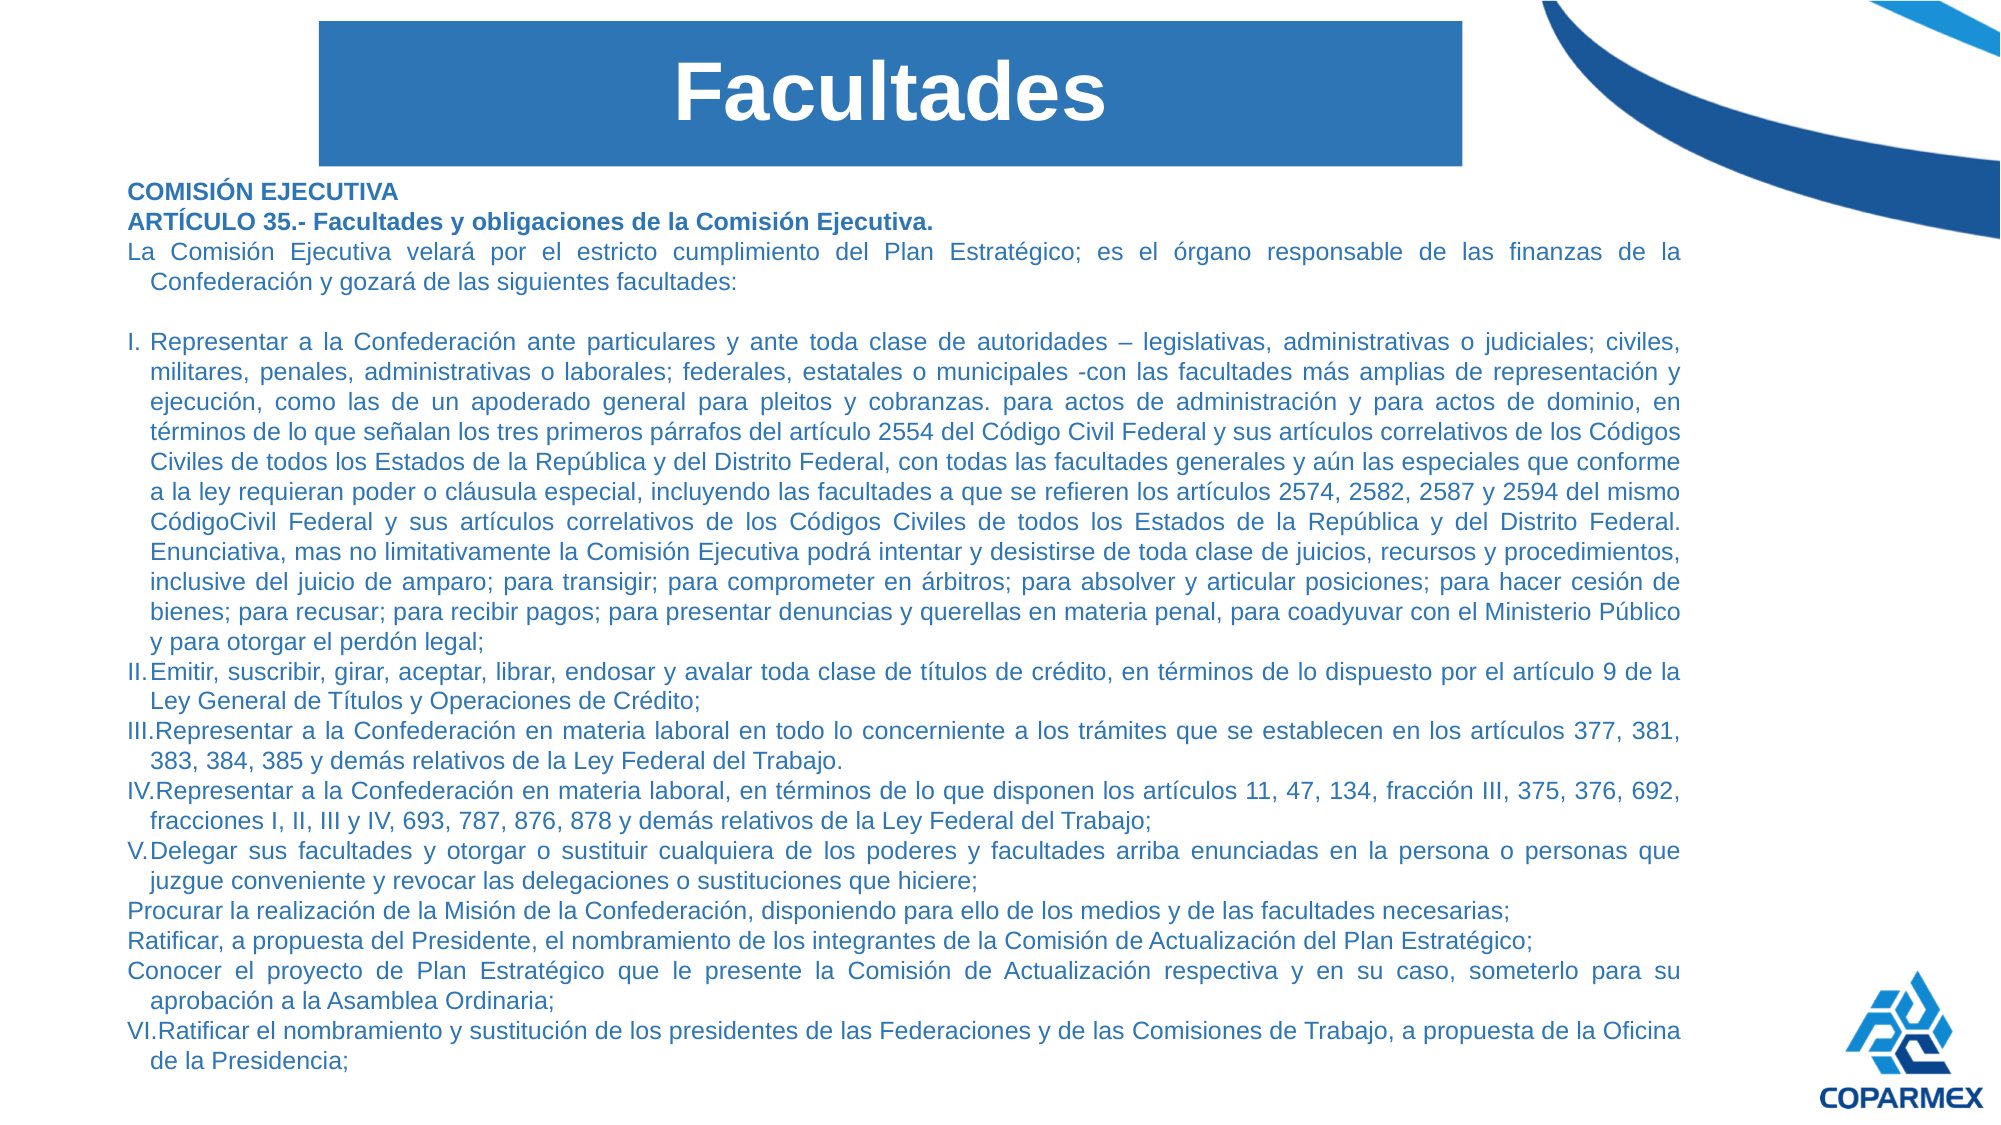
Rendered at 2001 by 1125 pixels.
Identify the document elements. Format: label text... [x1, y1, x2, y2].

picture [1529, 1, 2000, 303]
title Facultades [318, 21, 1463, 166]
picture [1820, 970, 1984, 1109]
text_box COMISIÓN EJECUTIVA ARTÍCULO 35.- Facultades y obligaciones de la Comisión Ejecutiva. La Comisión Ejecutiva velará por el estricto cumplimiento del Plan Estratégico; es el órgano responsable de las finanzas de la Confederación y gozará de las siguientes facultades: Representar a la Confederación ante particulares y ante toda clase de autoridades – legislativas, administrativas o judiciales; civiles, militares, penales, administrativas o laborales; federales, estatales o municipales -con las facultades más amplias de representación y ejecución, como las de un apoderado general para pleitos y cobranzas. para actos de administración y para actos de dominio, en términos de lo que señalan los tres primeros párrafos del artículo 2554 del Código Civil Federal y sus artículos correlativos de los Códigos Civiles de todos los Estados de la República y del Distrito Federal, con todas las facultades generales y aún las especiales que conforme a la ley requieran poder o cláusula especial, incluyendo las facultades a que se refieren los artículos 2574, 2582, 2587 y 2594 del mismo CódigoCivil Federal y sus artículos correlativos de los Códigos Civiles de todos los Estados de la República y del Distrito Federal. Enunciativa, mas no limitativamente la Comisión Ejecutiva podrá intentar y desistirse de toda clase de juicios, recursos y procedimientos, inclusive del juicio de amparo; para transigir; para comprometer en árbitros; para absolver y articular posiciones; para hacer cesión de bienes; para recusar; para recibir pagos; para presentar denuncias y querellas en materia penal, para coadyuvar con el Ministerio Público y para otorgar el perdón legal; Emitir, suscribir, girar, aceptar, librar, endosar y avalar toda clase de títulos de crédito, en términos de lo dispuesto por el artículo 9 de la Ley General de Títulos y Operaciones de Crédito; Representar a la Confederación en materia laboral en todo lo concerniente a los trámites que se establecen en los artículos 377, 381, 383, 384, 385 y demás relativos de la Ley Federal del Trabajo. Representar a la Confederación en materia laboral, en términos de lo que disponen los artículos 11, 47, 134, fracción III, 375, 376, 692, fracciones I, II, III y IV, 693, 787, 876, 878 y demás relativos de la Ley Federal del Trabajo; Delegar sus facultades y otorgar o sustituir cualquiera de los poderes y facultades arriba enunciadas en la persona o personas que juzgue conveniente y revocar las delegaciones o sustituciones que hiciere; Procurar la realización de la Misión de la Confederación, disponiendo para ello de los medios y de las facultades necesarias; Ratificar, a propuesta del Presidente, el nombramiento de los integrantes de la Comisión de Actualización del Plan Estratégico; Conocer el proyecto de Plan Estratégico que le presente la Comisión de Actualización respectiva y en su caso, someterlo para su aprobación a la Asamblea Ordinaria; Ratificar el nombramiento y sustitución de los presidentes de las Federaciones y de las Comisiones de Trabajo, a propuesta de la Oficina de la Presidencia; [81, 166, 1700, 1082]
